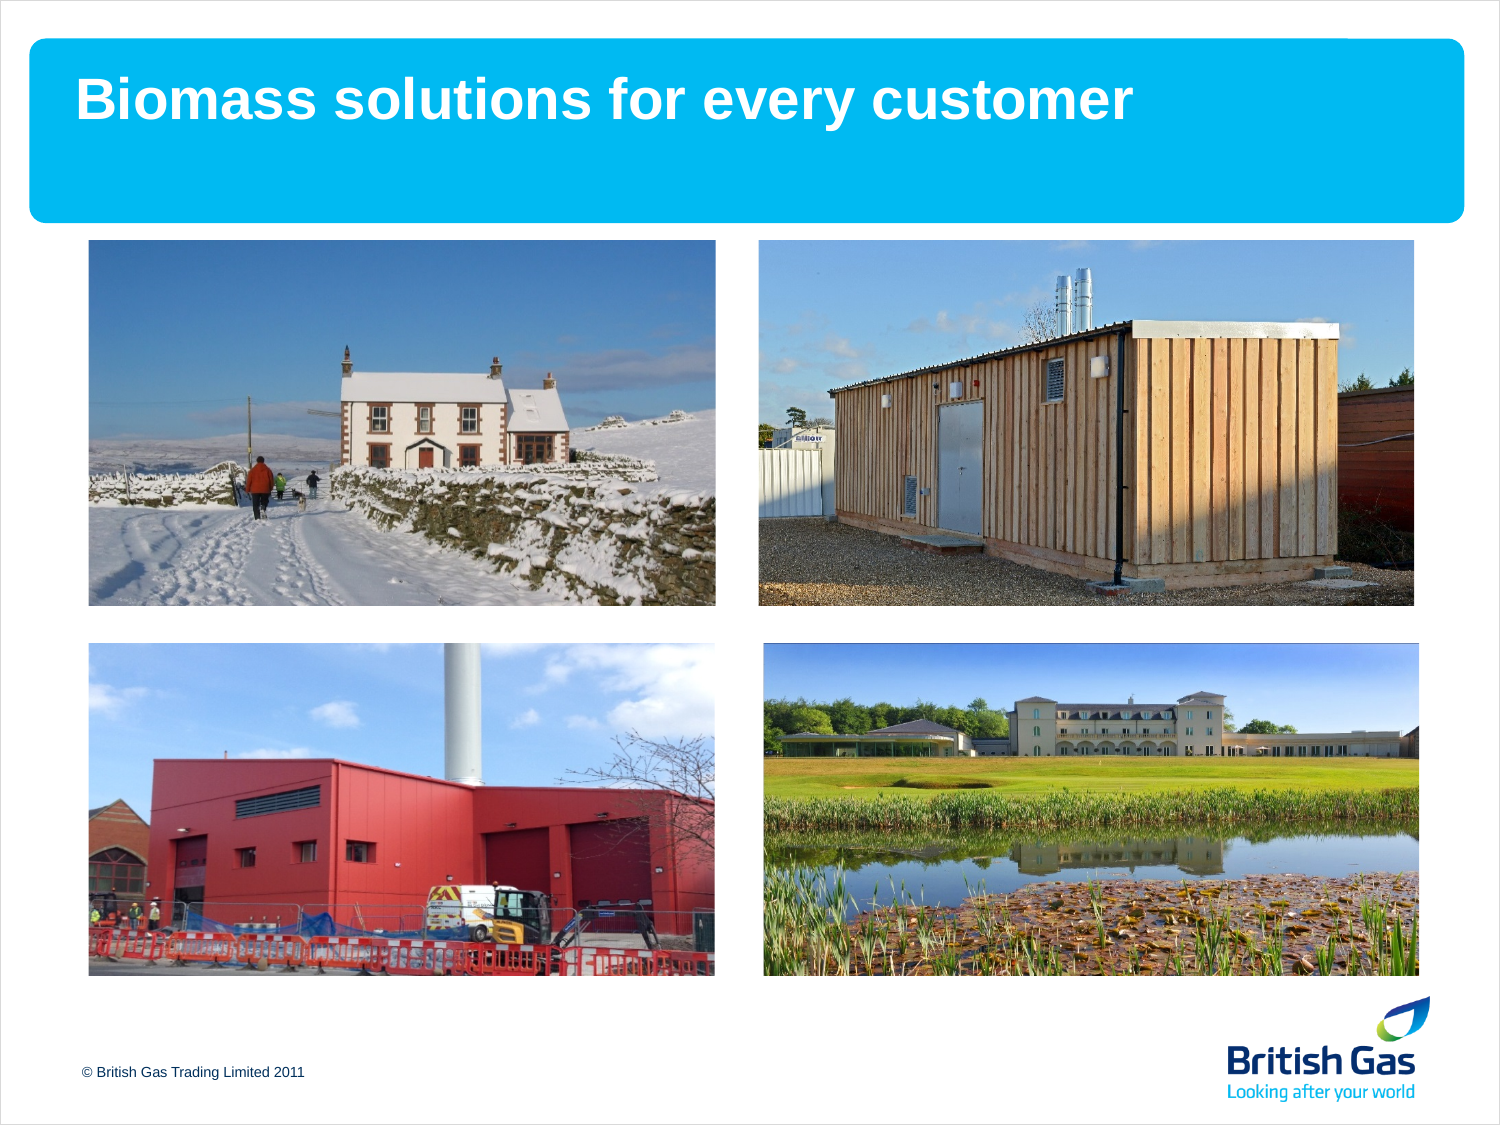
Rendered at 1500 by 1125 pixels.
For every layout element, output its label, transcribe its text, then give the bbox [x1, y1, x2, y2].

picture [1228, 996, 1430, 1102]
picture [763, 642, 1420, 977]
title Biomass solutions for every customer [75, 66, 1438, 220]
picture [88, 240, 716, 1123]
picture [758, 240, 1415, 606]
